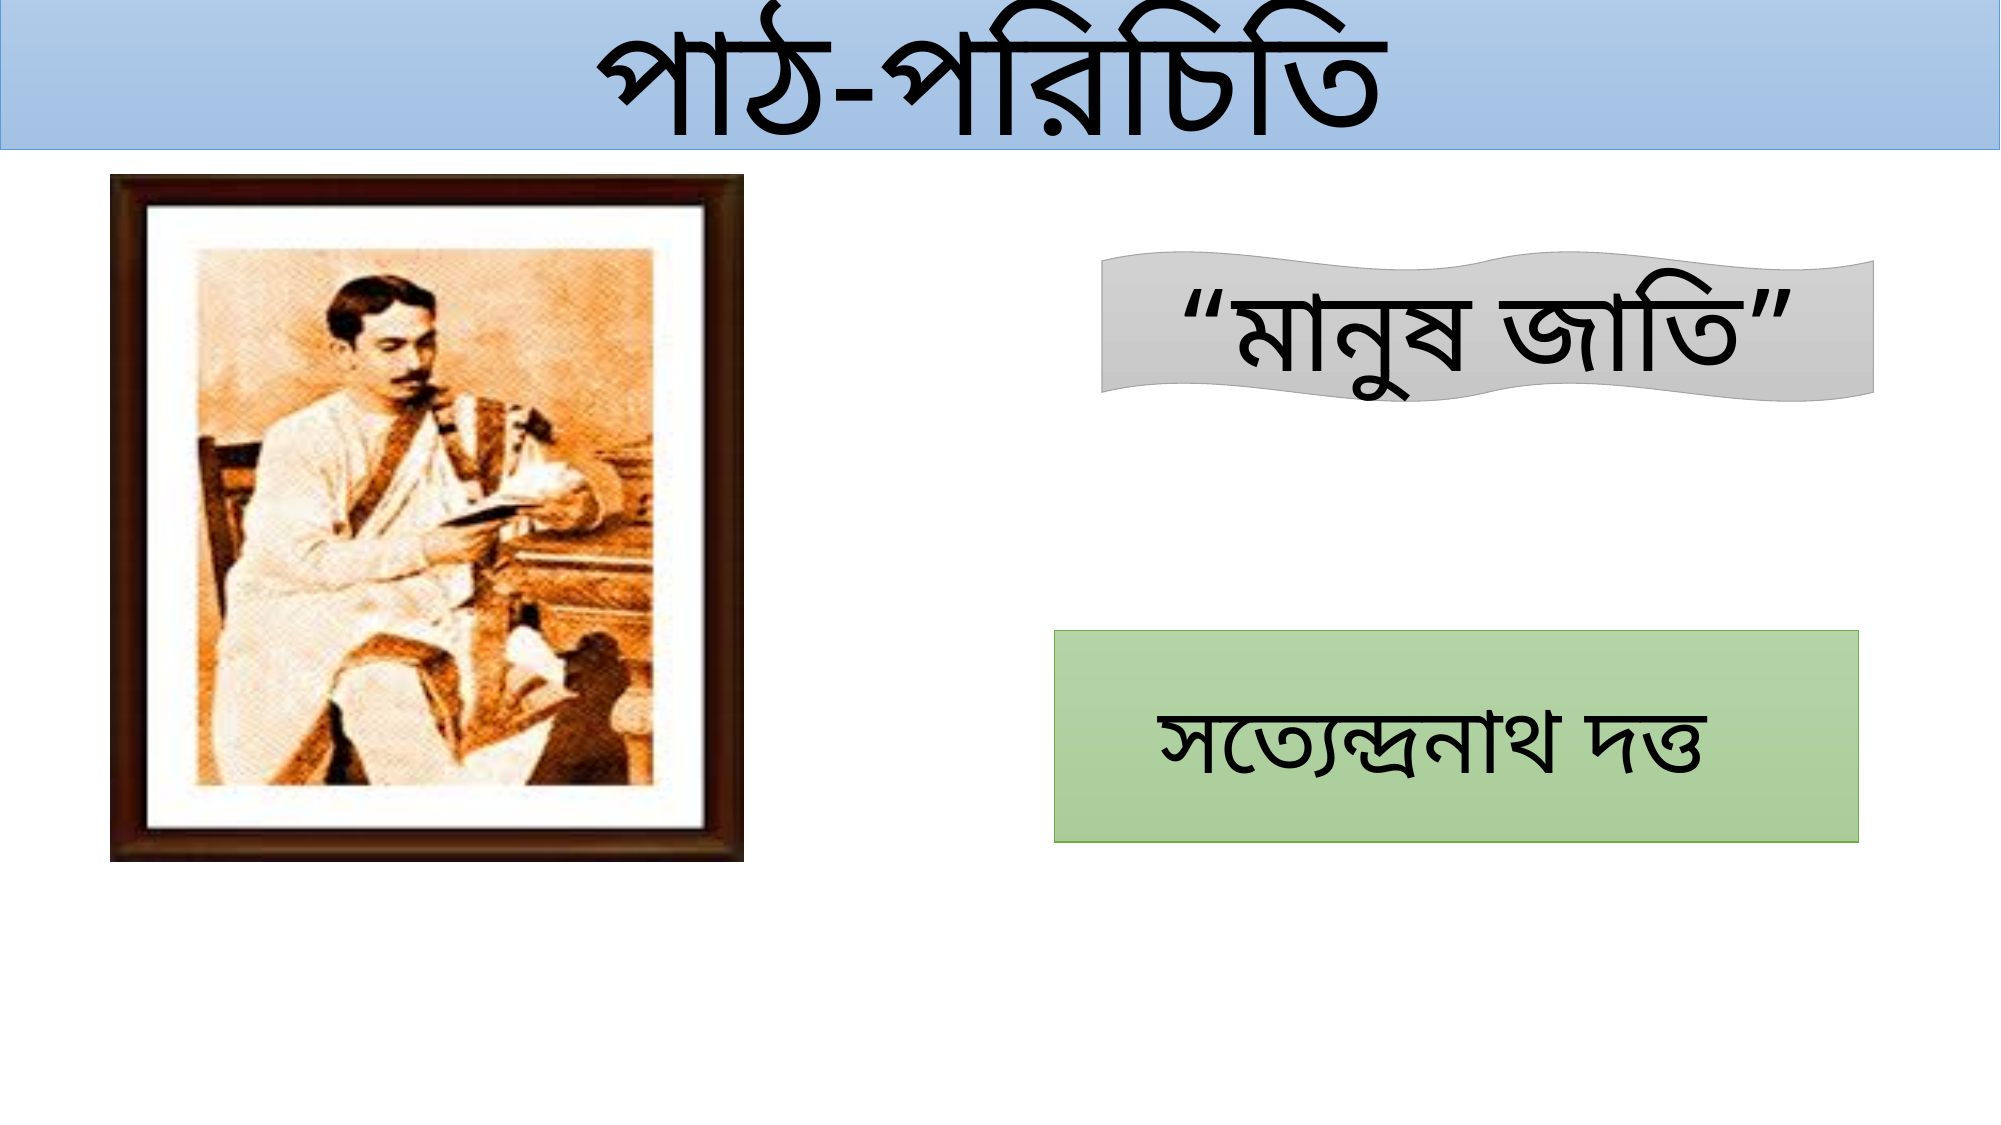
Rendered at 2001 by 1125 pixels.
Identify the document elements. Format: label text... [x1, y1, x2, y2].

text_box পাঠ-পরিচিতি [0, 0, 2000, 150]
text_box “মানুষ জাতি” [1101, 251, 1874, 402]
picture [110, 174, 744, 862]
text_box সত্যেন্দ্রনাথ দত্ত [1054, 630, 1859, 843]
